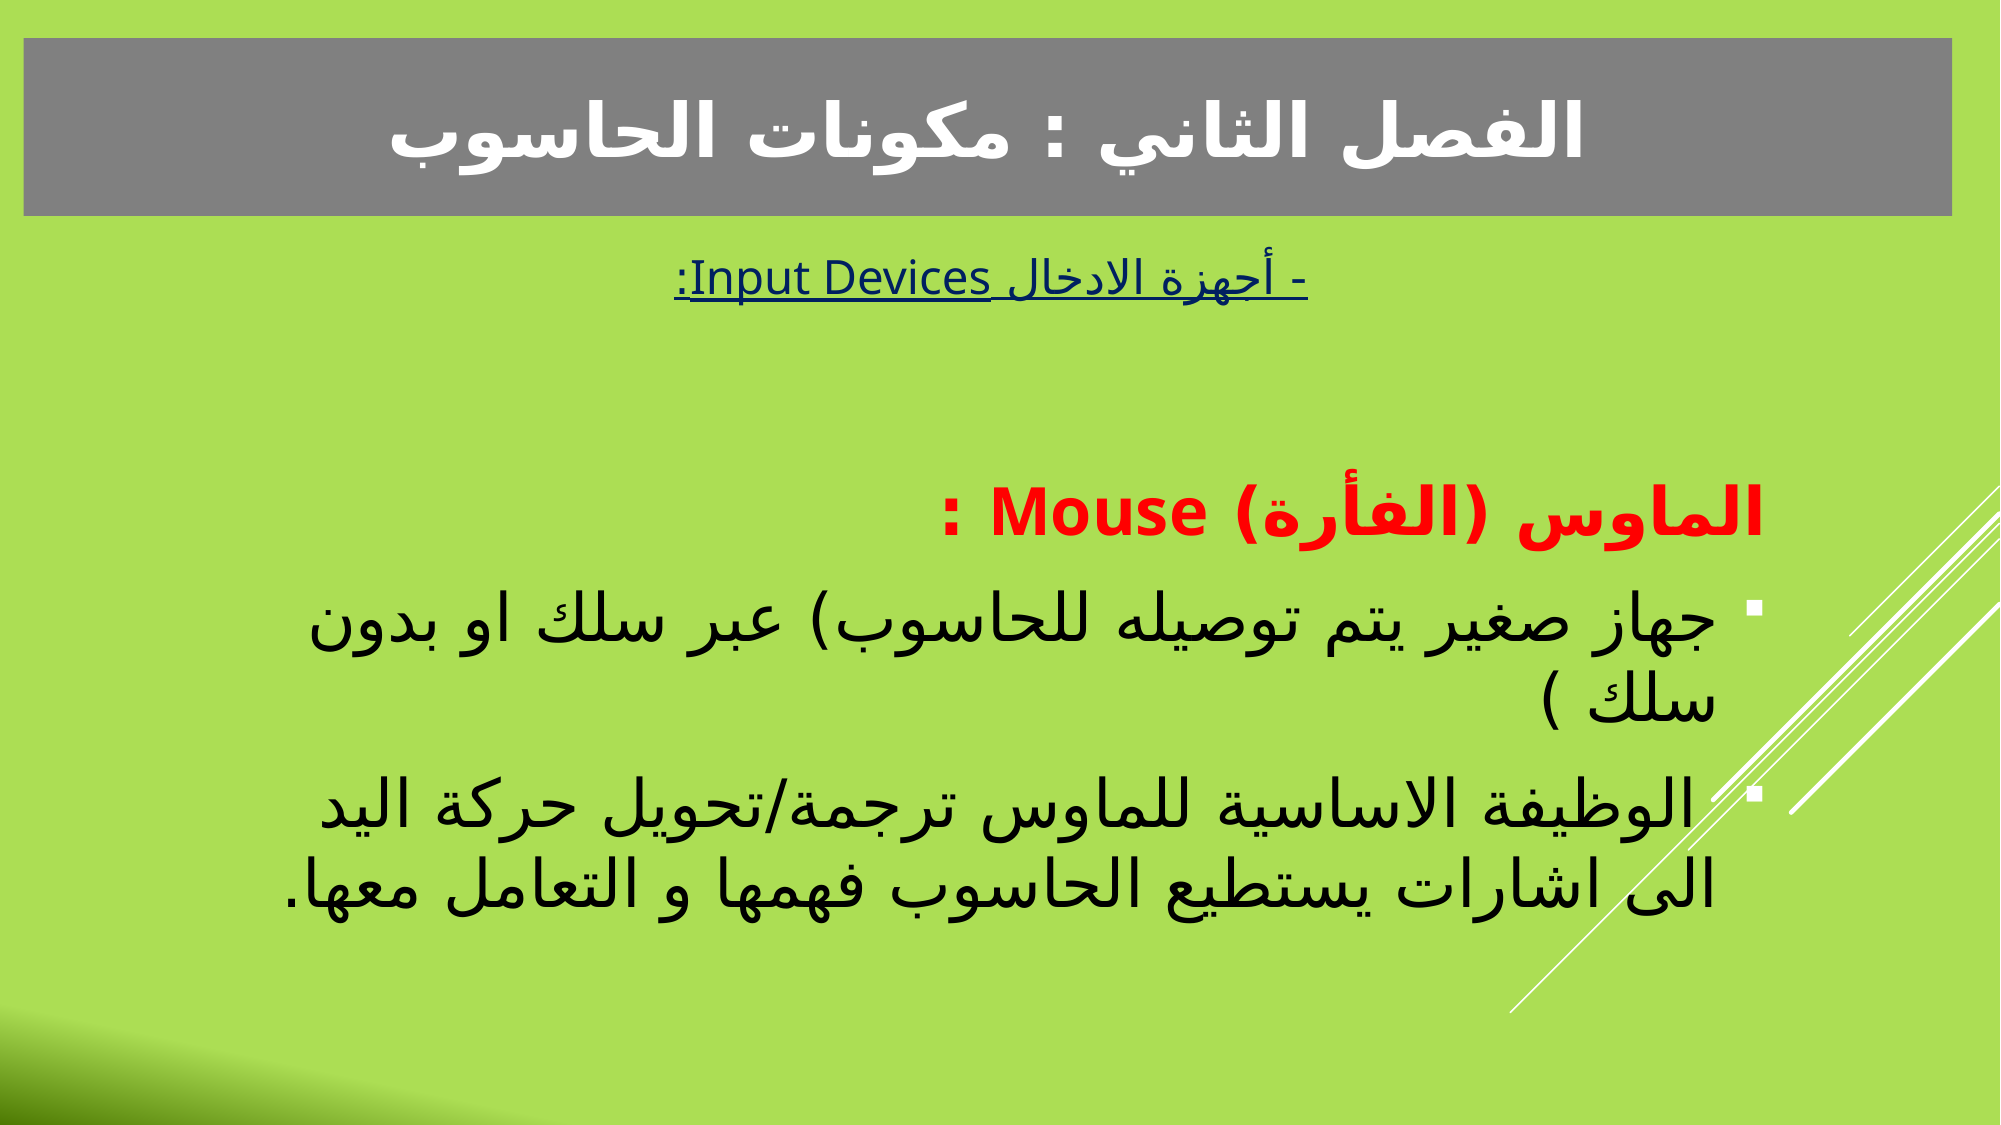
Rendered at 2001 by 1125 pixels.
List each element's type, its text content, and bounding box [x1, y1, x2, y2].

text_box الفصل الثاني : مكونات الحاسوب [23, 38, 1953, 216]
list الماوس (الفأرة) Mouse : جهاز صغير يتم توصيله للحاسوب) عبر سلك او بدون سلك ) الوظيفة الاساسية للماوس ترجمة/تحويل حركة اليد الى اشارات يستطيع الحاسوب فهمها و التعامل معها. [208, 389, 1782, 1106]
text_box - أجهزة الادخال Input Devices: [653, 220, 1323, 331]
